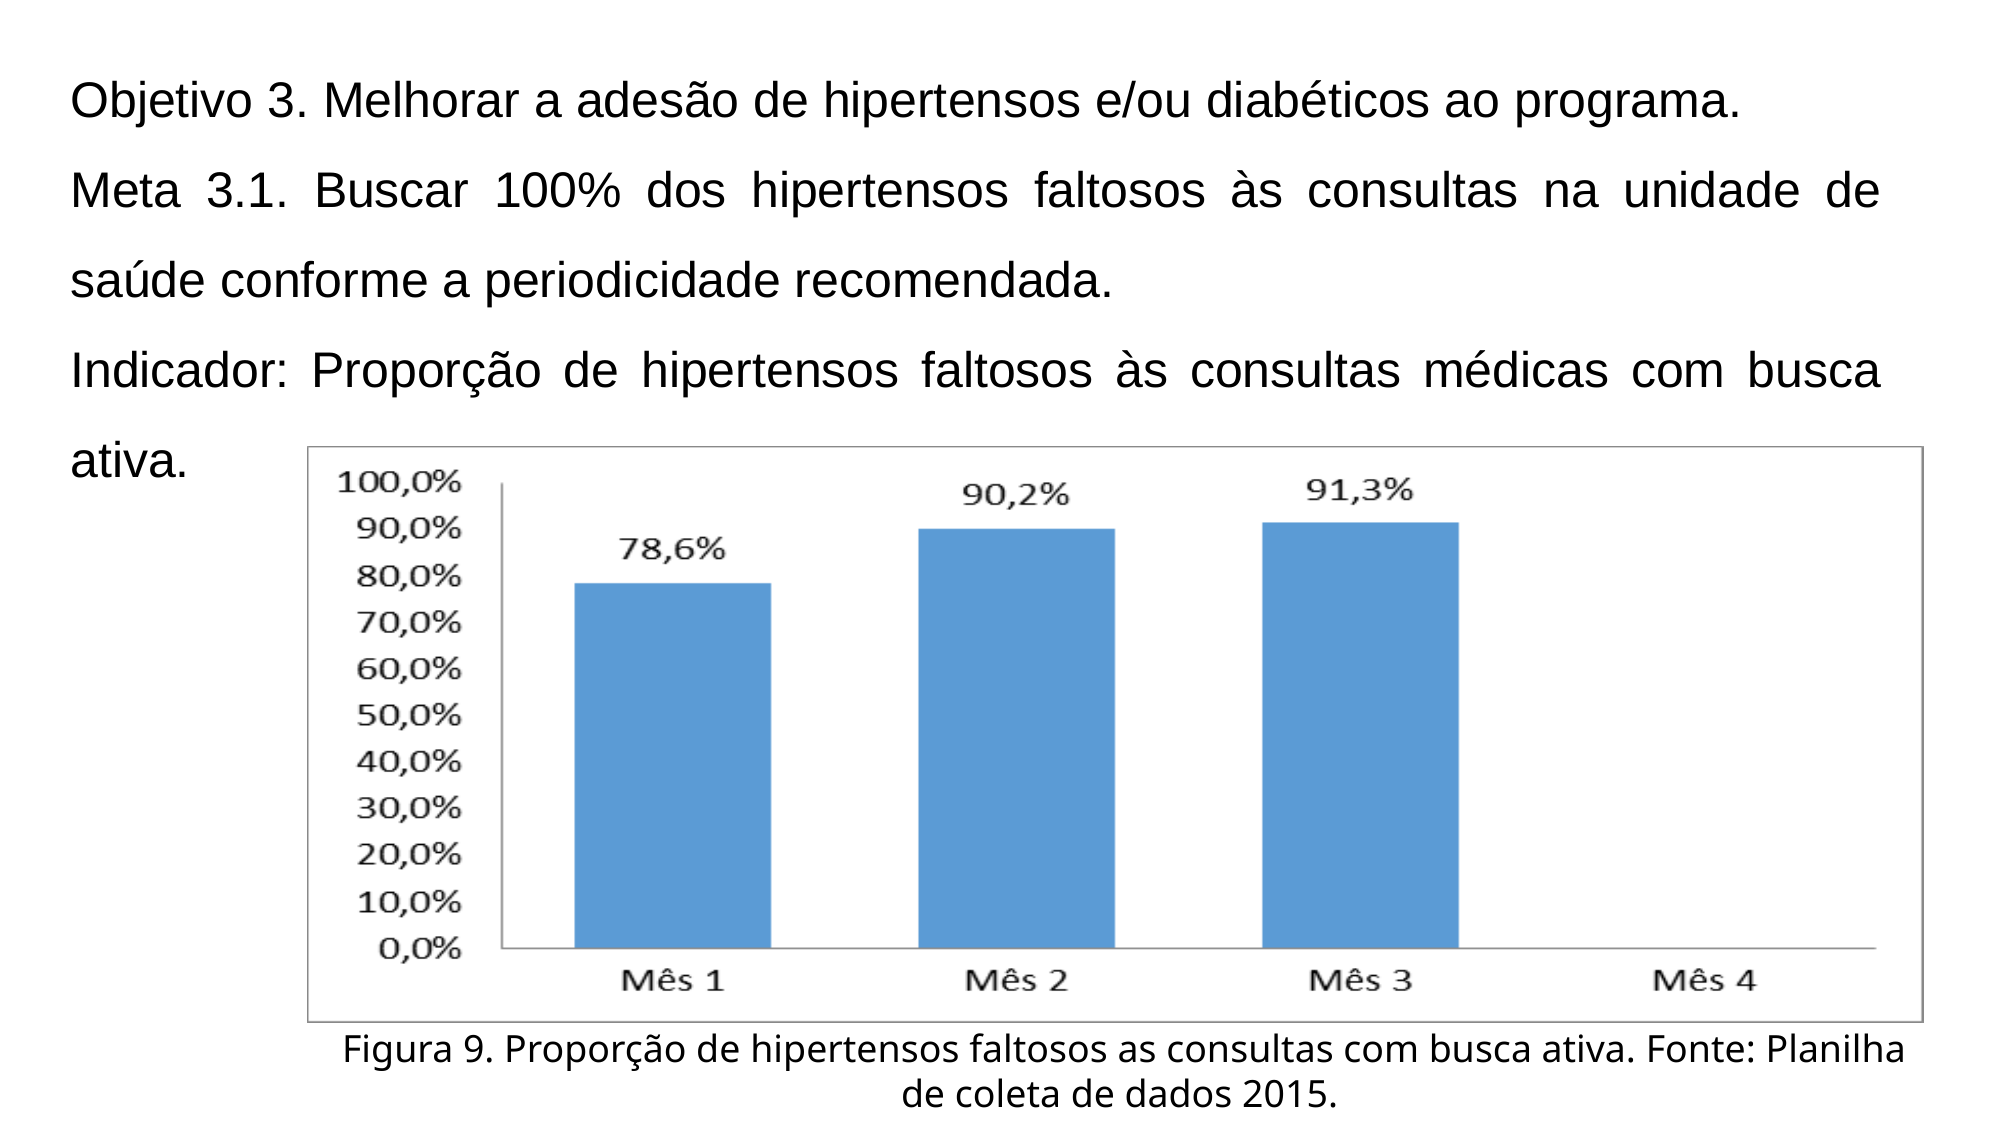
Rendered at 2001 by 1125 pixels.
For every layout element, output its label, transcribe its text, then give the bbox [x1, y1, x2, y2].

text_box Figura 9. Proporção de hipertensos faltosos as consultas com busca ativa. Fonte: Planilha de coleta de dados 2015. [307, 1017, 1942, 1123]
text_box Objetivo 3. Melhorar a adesão de hipertensos e/ou diabéticos ao programa. Meta 3.1. Buscar 100% dos hipertensos faltosos às consultas na unidade de saúde conforme a periodicidade recomendada. Indicador: Proporção de hipertensos faltosos às consultas médicas com busca ativa. [55, 29, 1897, 495]
picture [306, 446, 1924, 1023]
